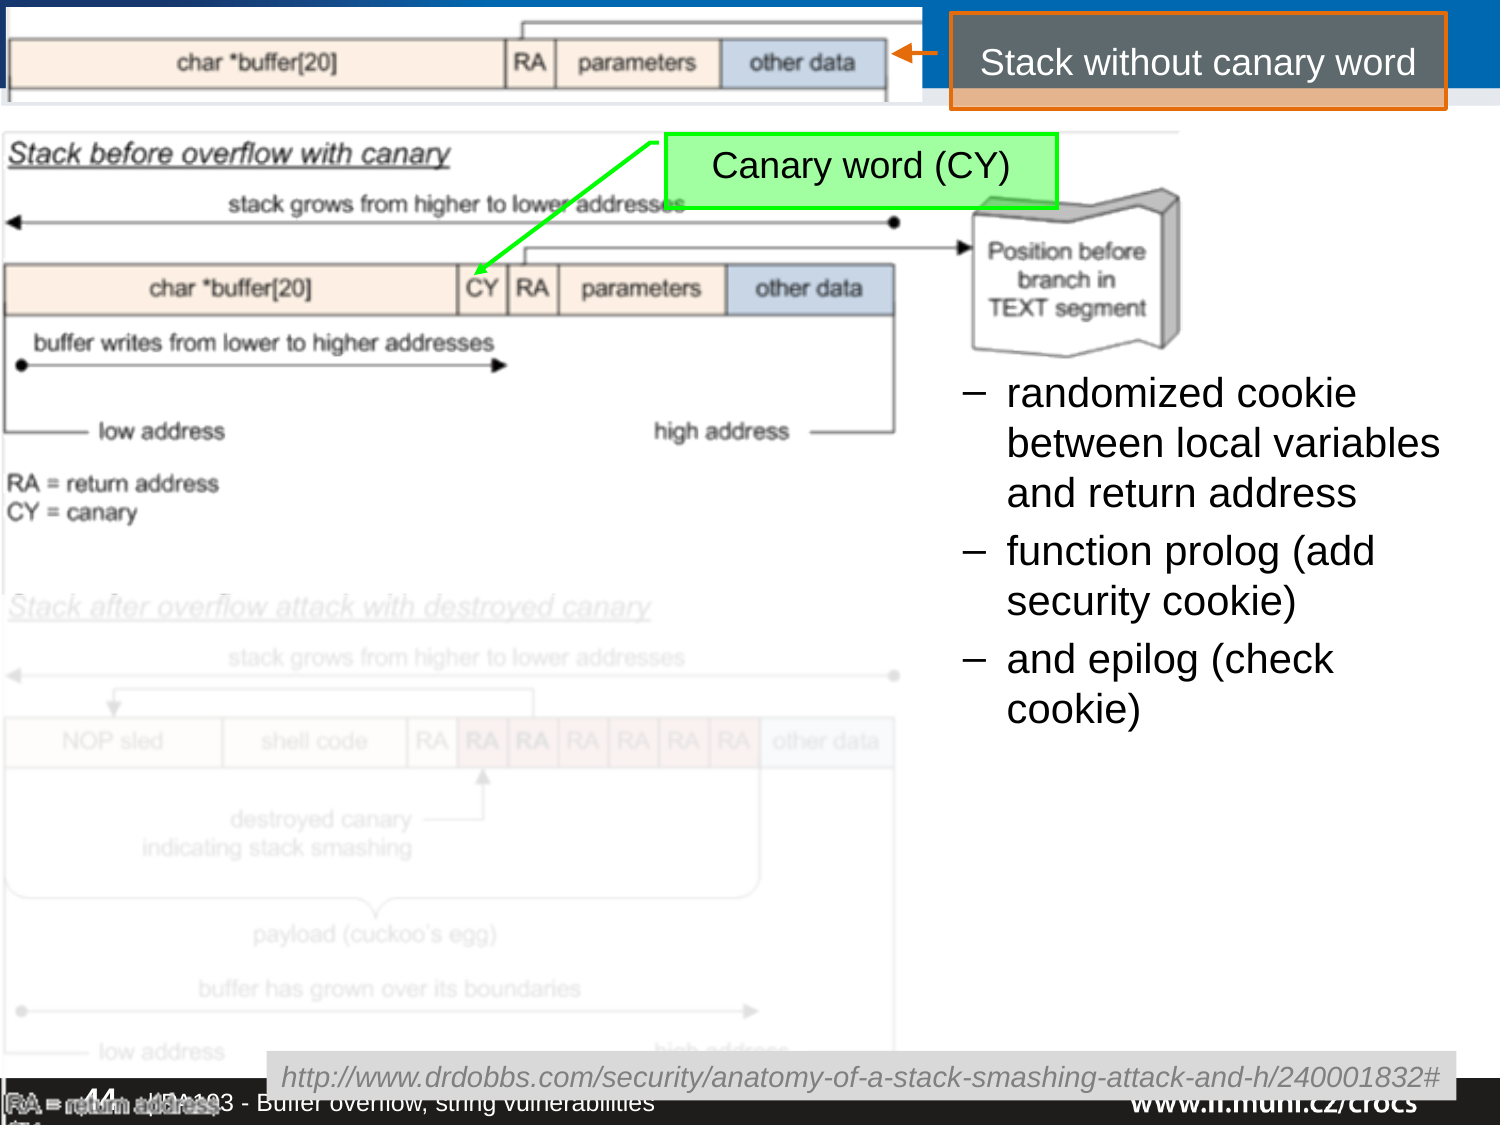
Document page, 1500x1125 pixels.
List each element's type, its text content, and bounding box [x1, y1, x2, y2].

text_box Stack without canary word [949, 11, 1448, 111]
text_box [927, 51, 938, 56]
list randomized cookie between local variables and return address function prolog (add security cookie) and epilog (check cookie) [1187, 306, 1459, 988]
picture [0, 0, 1500, 1125]
text_box http://www.drdobbs.com/security/anatomy-of-a-stack-smashing-attack-and-h/240001832# [1187, 1050, 1457, 1101]
